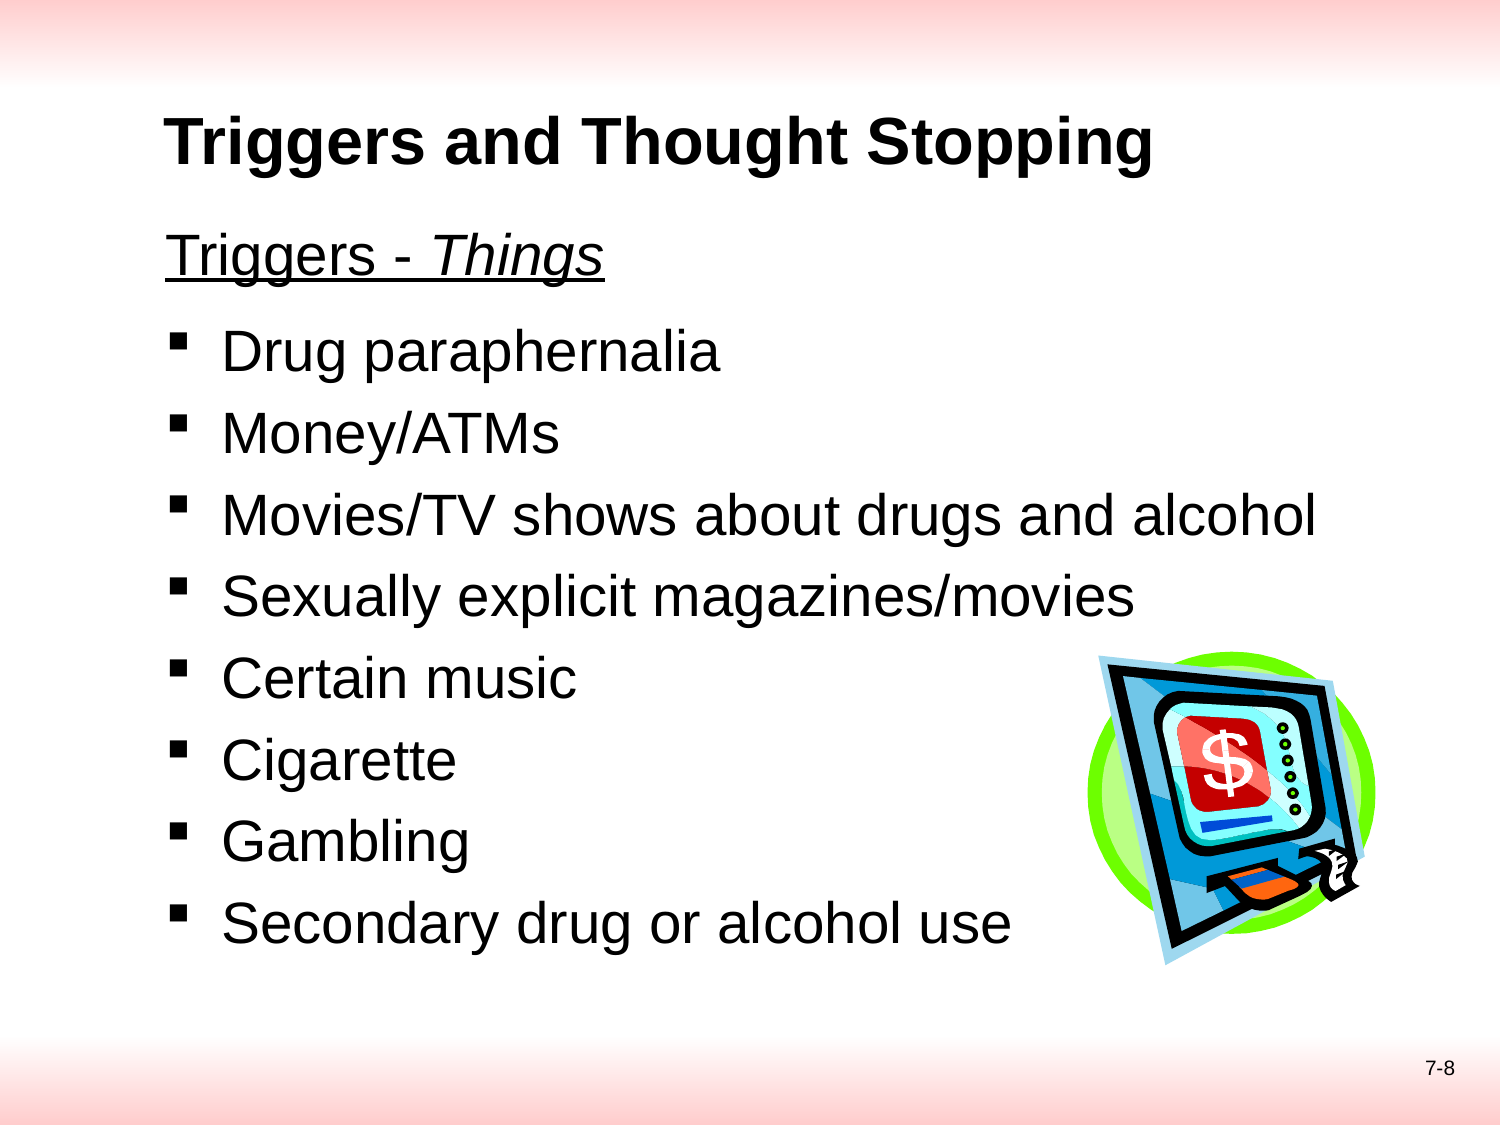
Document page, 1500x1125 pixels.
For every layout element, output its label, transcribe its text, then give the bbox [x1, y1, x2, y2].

text_box Triggers and Thought Stopping [148, 76, 1412, 199]
title Triggers - Things [150, 187, 1413, 306]
list Drug paraphernalia Money/ATMs Movies/TV shows about drugs and alcohol Sexually explicit magazines/movies Certain music Cigarette Gambling Secondary drug or alcohol use [150, 306, 1413, 1019]
slide_number 7-8 [1120, 1046, 1471, 1125]
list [1087, 651, 1376, 966]
